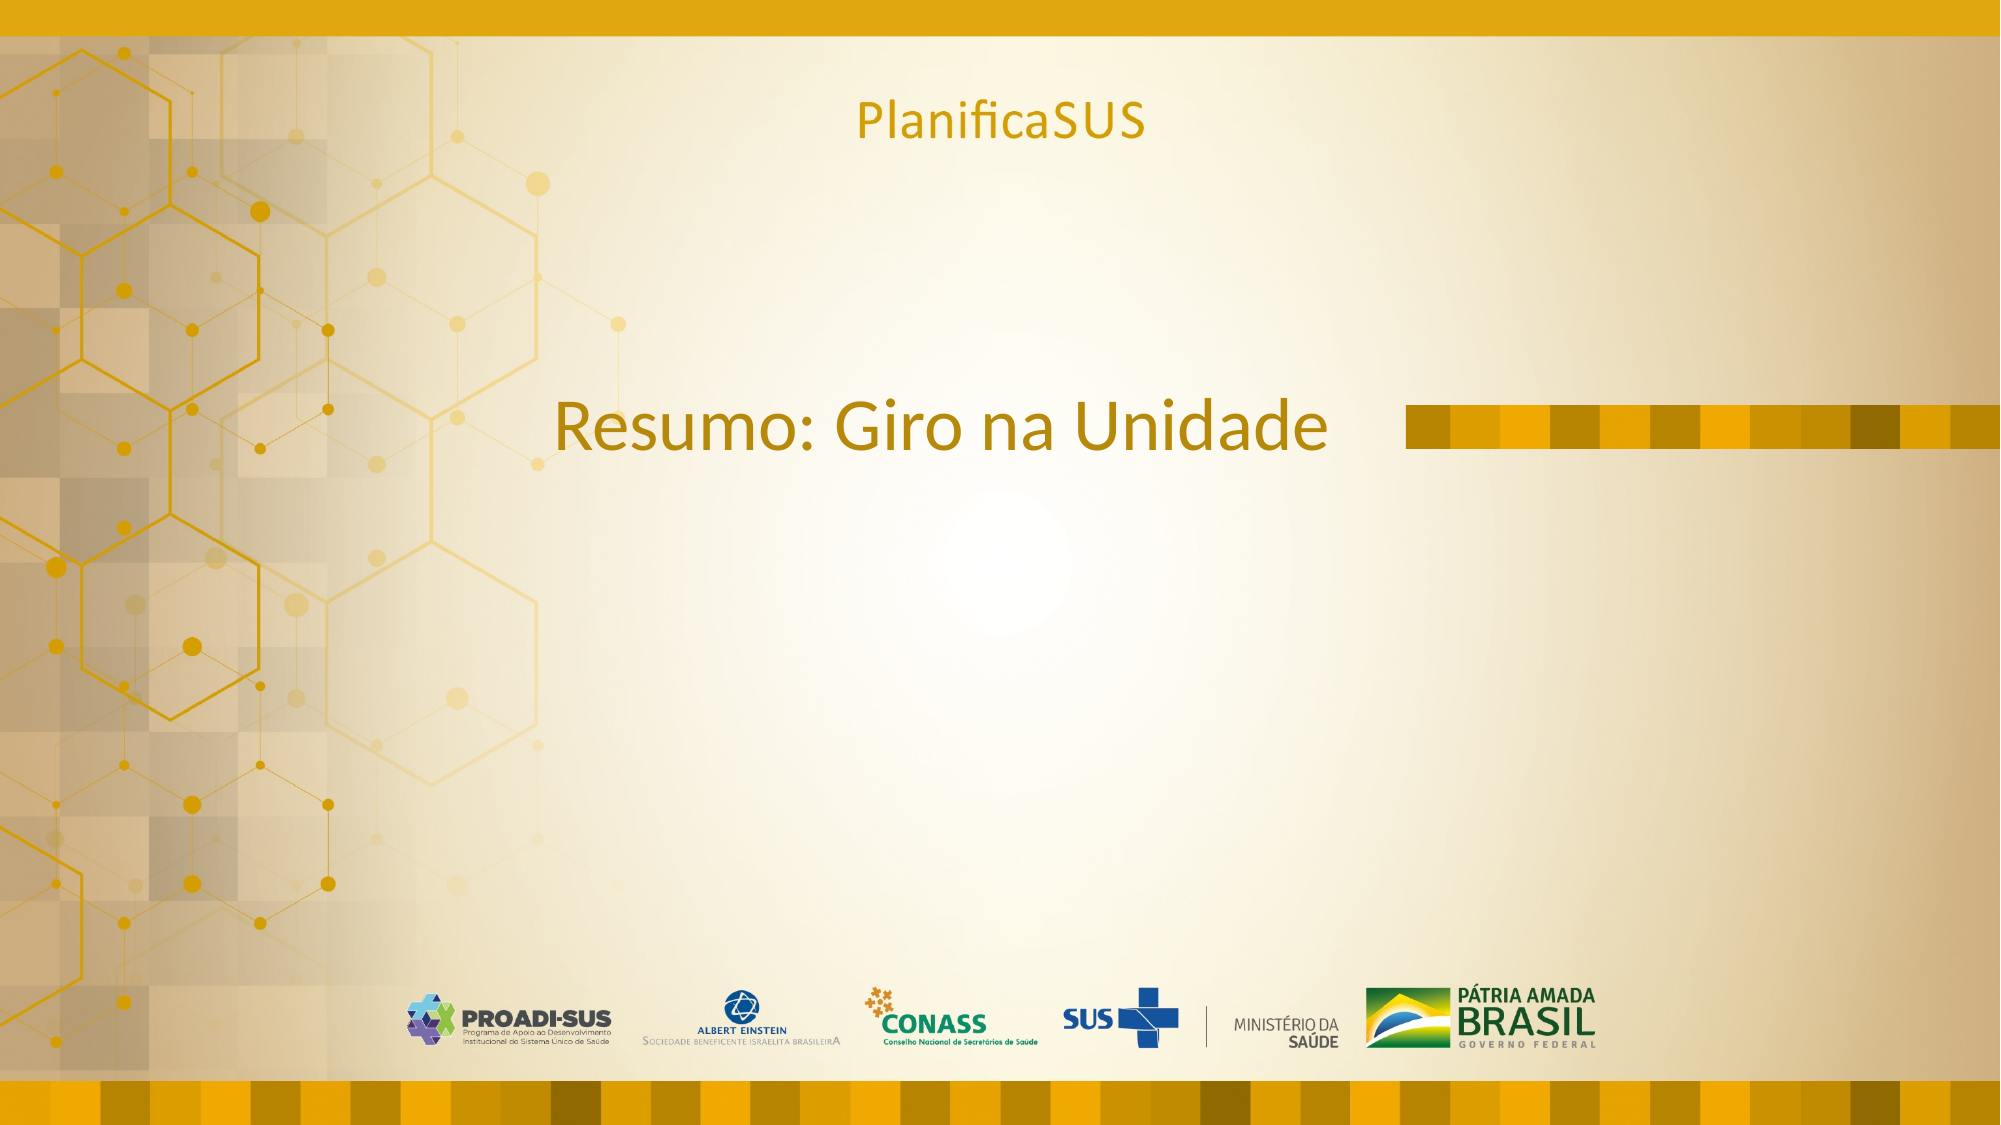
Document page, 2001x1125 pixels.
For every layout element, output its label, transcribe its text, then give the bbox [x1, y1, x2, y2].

picture [0, 37, 2000, 1125]
title Resumo: Giro na Unidade [230, 354, 1397, 498]
